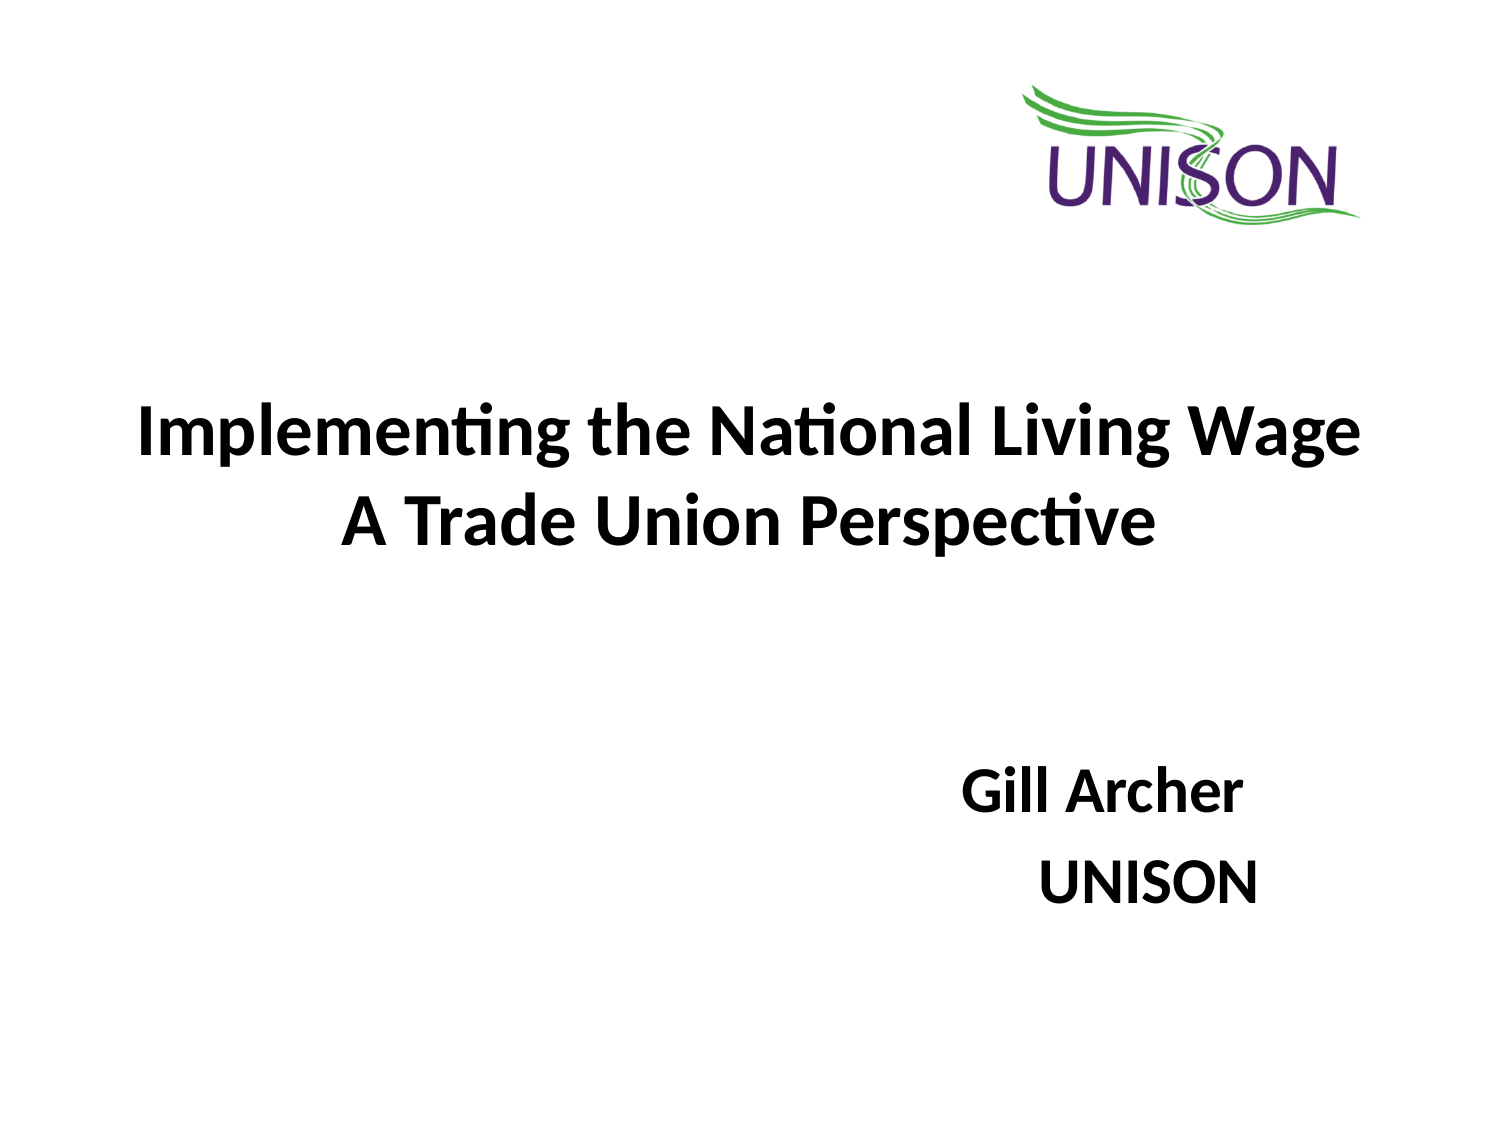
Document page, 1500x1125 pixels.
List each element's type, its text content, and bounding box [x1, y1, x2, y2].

title Implementing the National Living Wage A Trade Union Perspective [112, 349, 1388, 591]
subtitle Gill Archer UNISON [225, 739, 1275, 925]
picture [1021, 78, 1362, 227]
